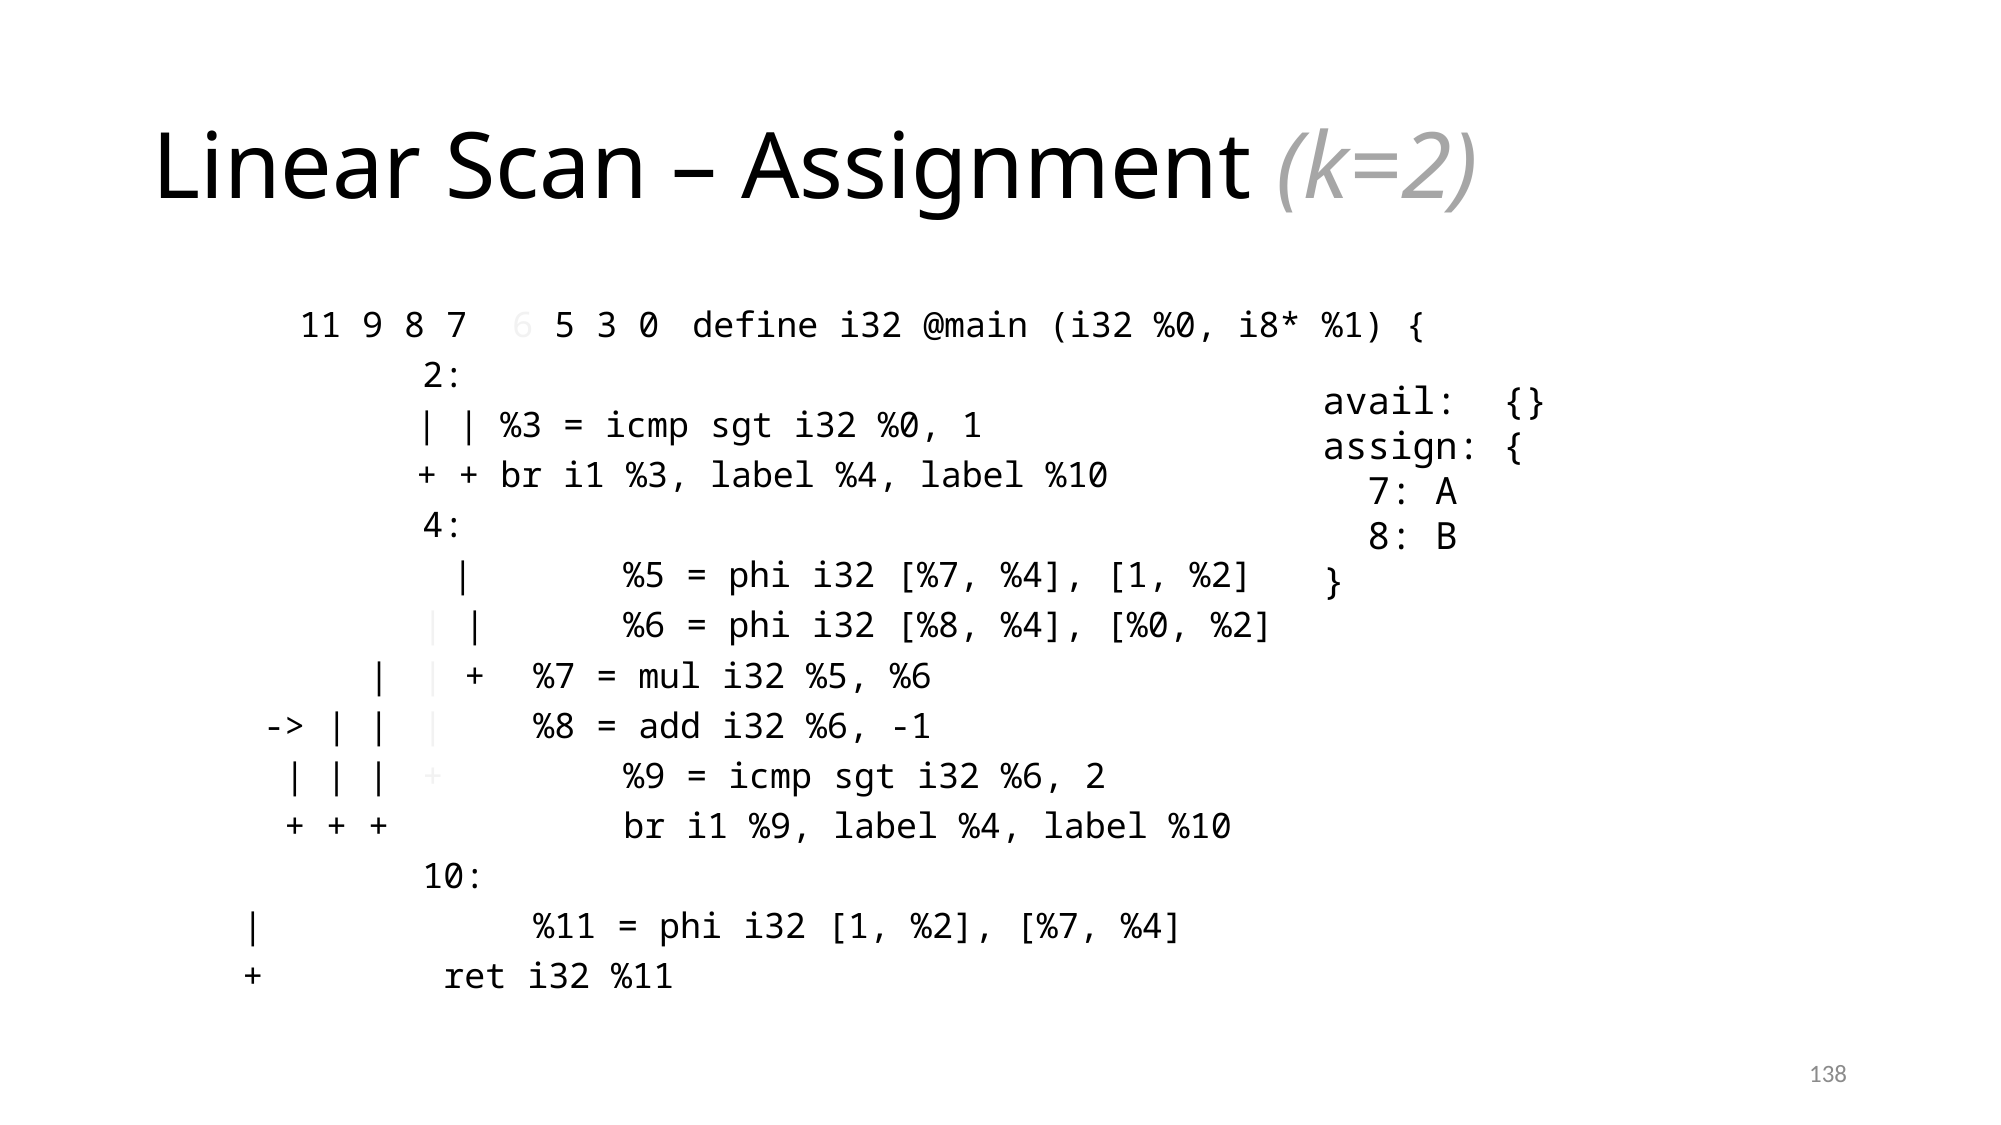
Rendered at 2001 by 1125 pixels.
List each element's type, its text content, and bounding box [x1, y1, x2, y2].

list 11 9 8 7 6 5 3 0 define i32 @main (i32 %0, i8* %1) { 2: | | %3 = icmp sgt i32 %0, 1 + + br i1 %3, label %4, label %10 4: | %5 = phi i32 [%7, %4], [1, %2] | | %6 = phi i32 [%8, %4], [%0, %2] | | + %7 = mul i32 %5, %6 -> | | | %8 = add i32 %6, -1 | | | + %9 = icmp sgt i32 %6, 2 + + + br i1 %9, label %4, label %10 10: | %11 = phi i32 [1, %2], [%7, %4] + ret i32 %11 [137, 299, 1863, 1014]
text_box avail: {} assign: { 7: A 8: B } [1307, 369, 1782, 610]
title Linear Scan – Assignment (k=2) [137, 59, 1863, 278]
slide_number 138 [1412, 1042, 1863, 1103]
